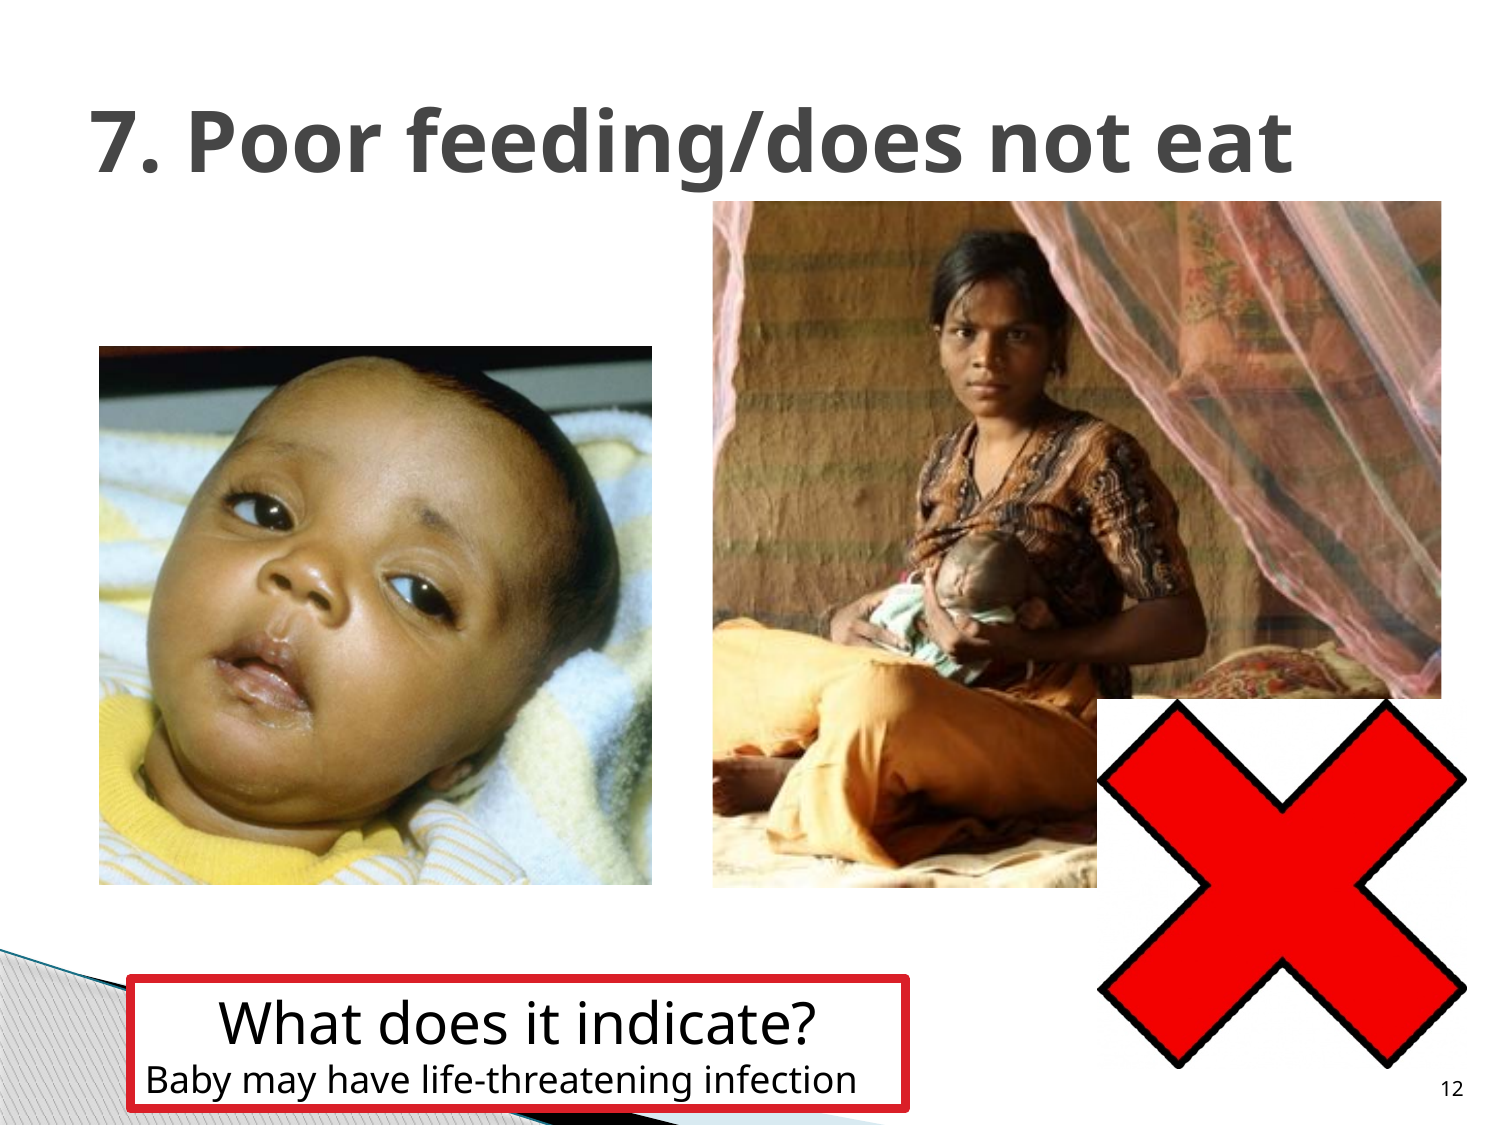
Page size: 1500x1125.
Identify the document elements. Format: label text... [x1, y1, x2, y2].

text_box What does it indicate? Baby may have life-threatening infection [126, 974, 910, 1113]
picture [99, 346, 652, 885]
title 7. Poor feeding/does not eat [75, 45, 1425, 233]
picture [712, 201, 1467, 1069]
slide_number 12 [1418, 1051, 1479, 1112]
